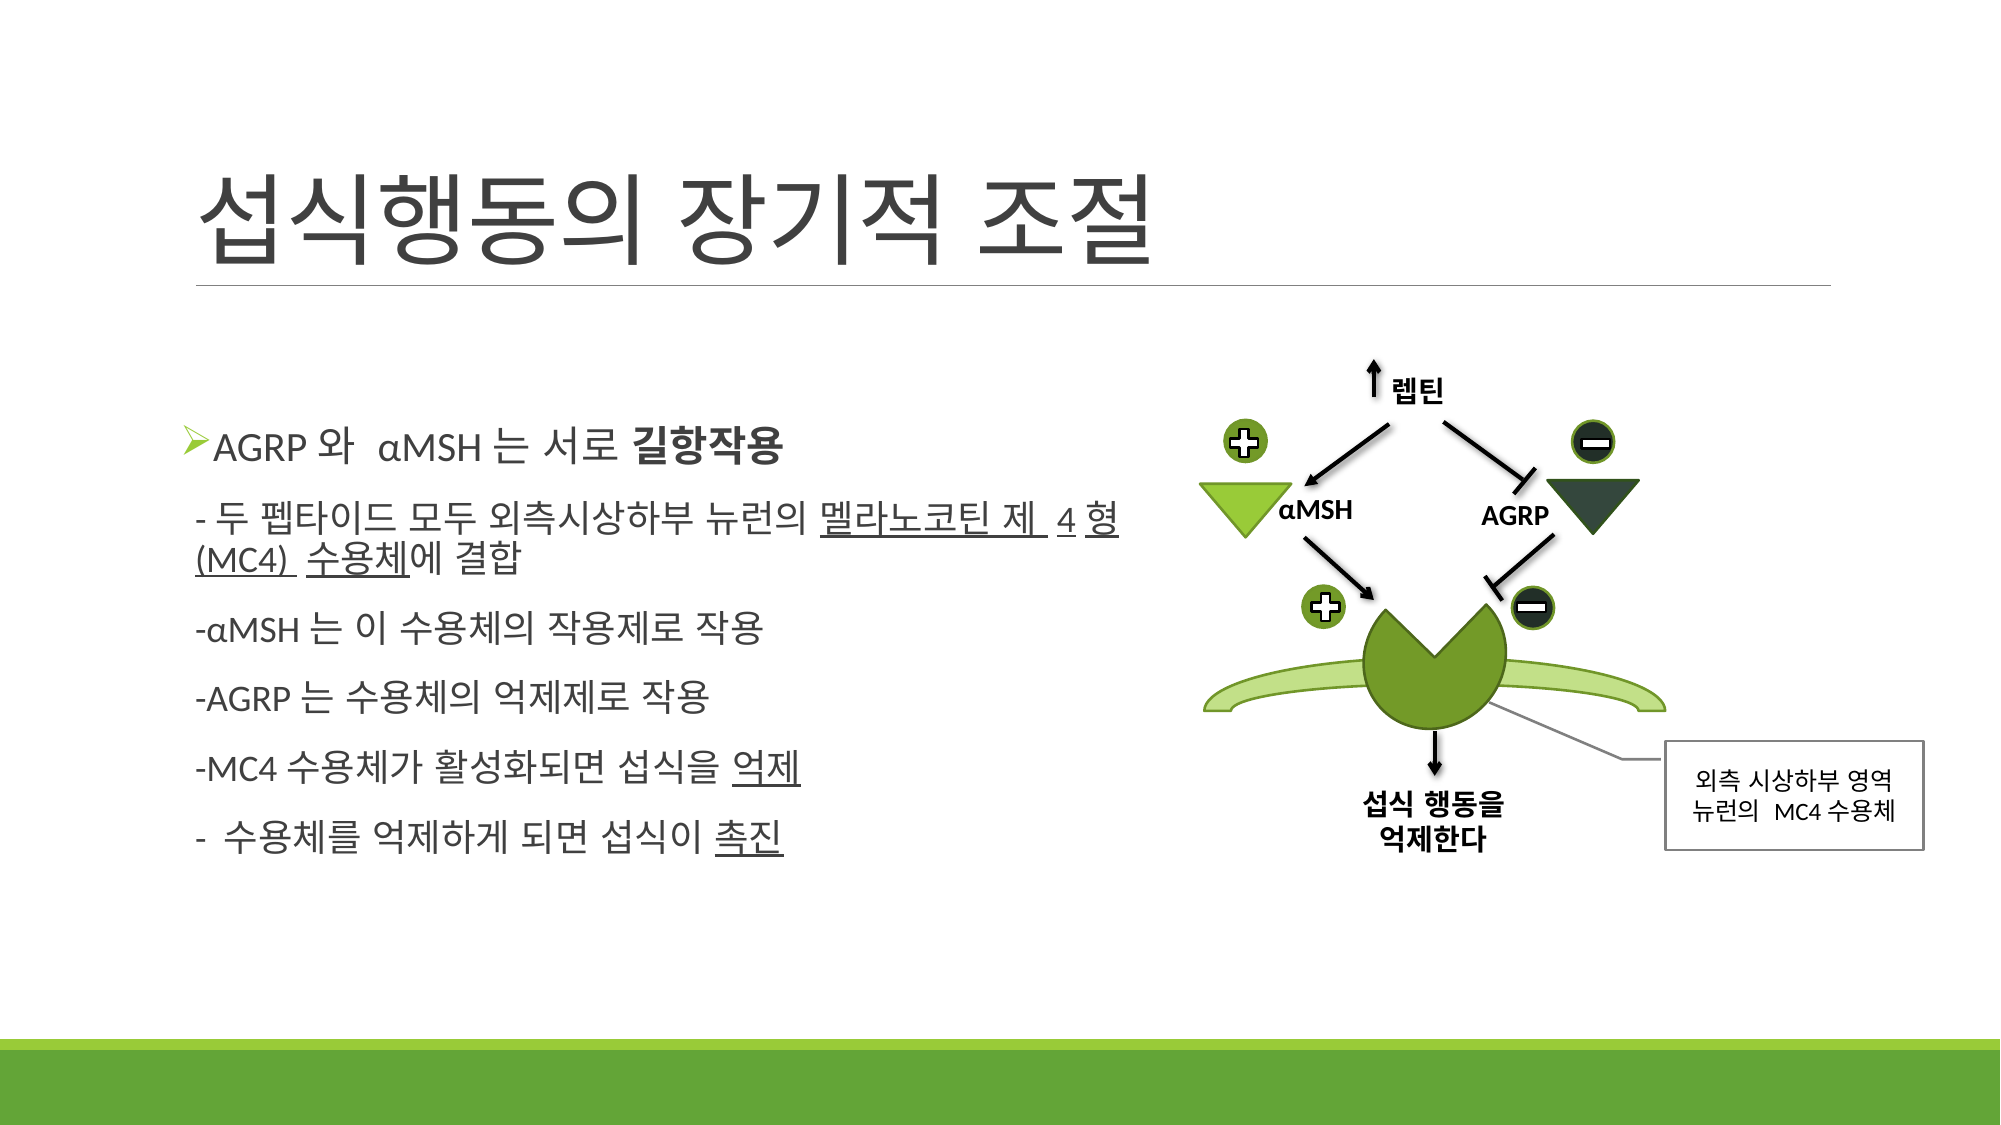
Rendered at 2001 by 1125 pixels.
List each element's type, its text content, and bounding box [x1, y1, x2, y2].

list AGRP와 αMSH는 서로 길항작용 -두 펩타이드 모두 외측시상하부 뉴런의 멜라노코틴 제 4형(MC4) 수용체에 결합 -αMSH는 이 수용체의 작용제로 작용 -AGRP는 수용체의 억제제로 작용 -MC4수용체가 활성화되면 섭식을 억제 - 수용체를 억제하게 되면 섭식이 촉진 [180, 326, 1157, 959]
title 섭식행동의 장기적 조절 [180, 47, 1830, 285]
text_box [1199, 358, 1924, 866]
